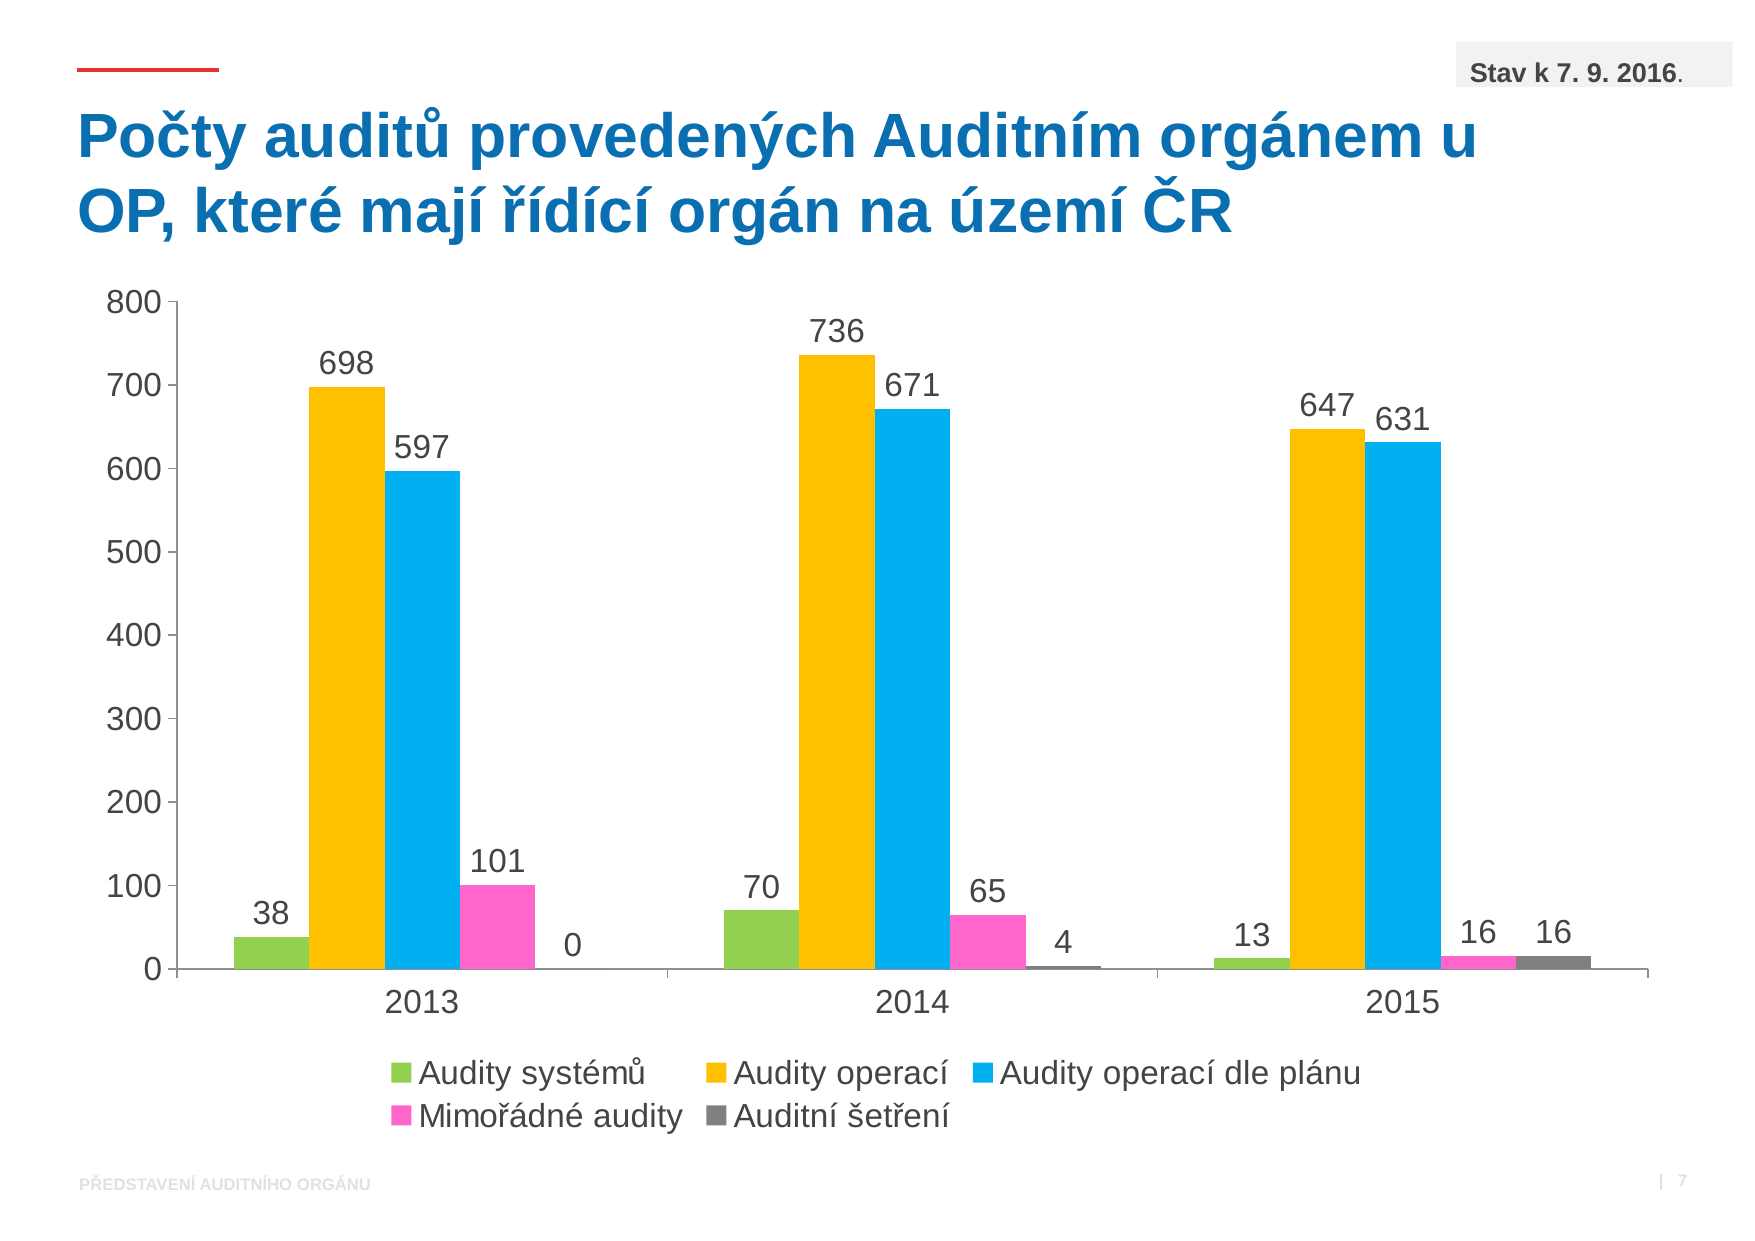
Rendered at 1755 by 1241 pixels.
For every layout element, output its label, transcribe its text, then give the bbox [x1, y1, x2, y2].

chart [73, 265, 1681, 1141]
text_box Stav k 7. 9. 2016. [1454, 39, 1735, 89]
title Počty auditů provedených Auditním orgánem u OP, které mají řídící orgán na území ČR [77, 95, 1552, 247]
slide_number | 7 [1427, 1169, 1688, 1190]
footer Představení Auditního orgánu [77, 1173, 702, 1194]
